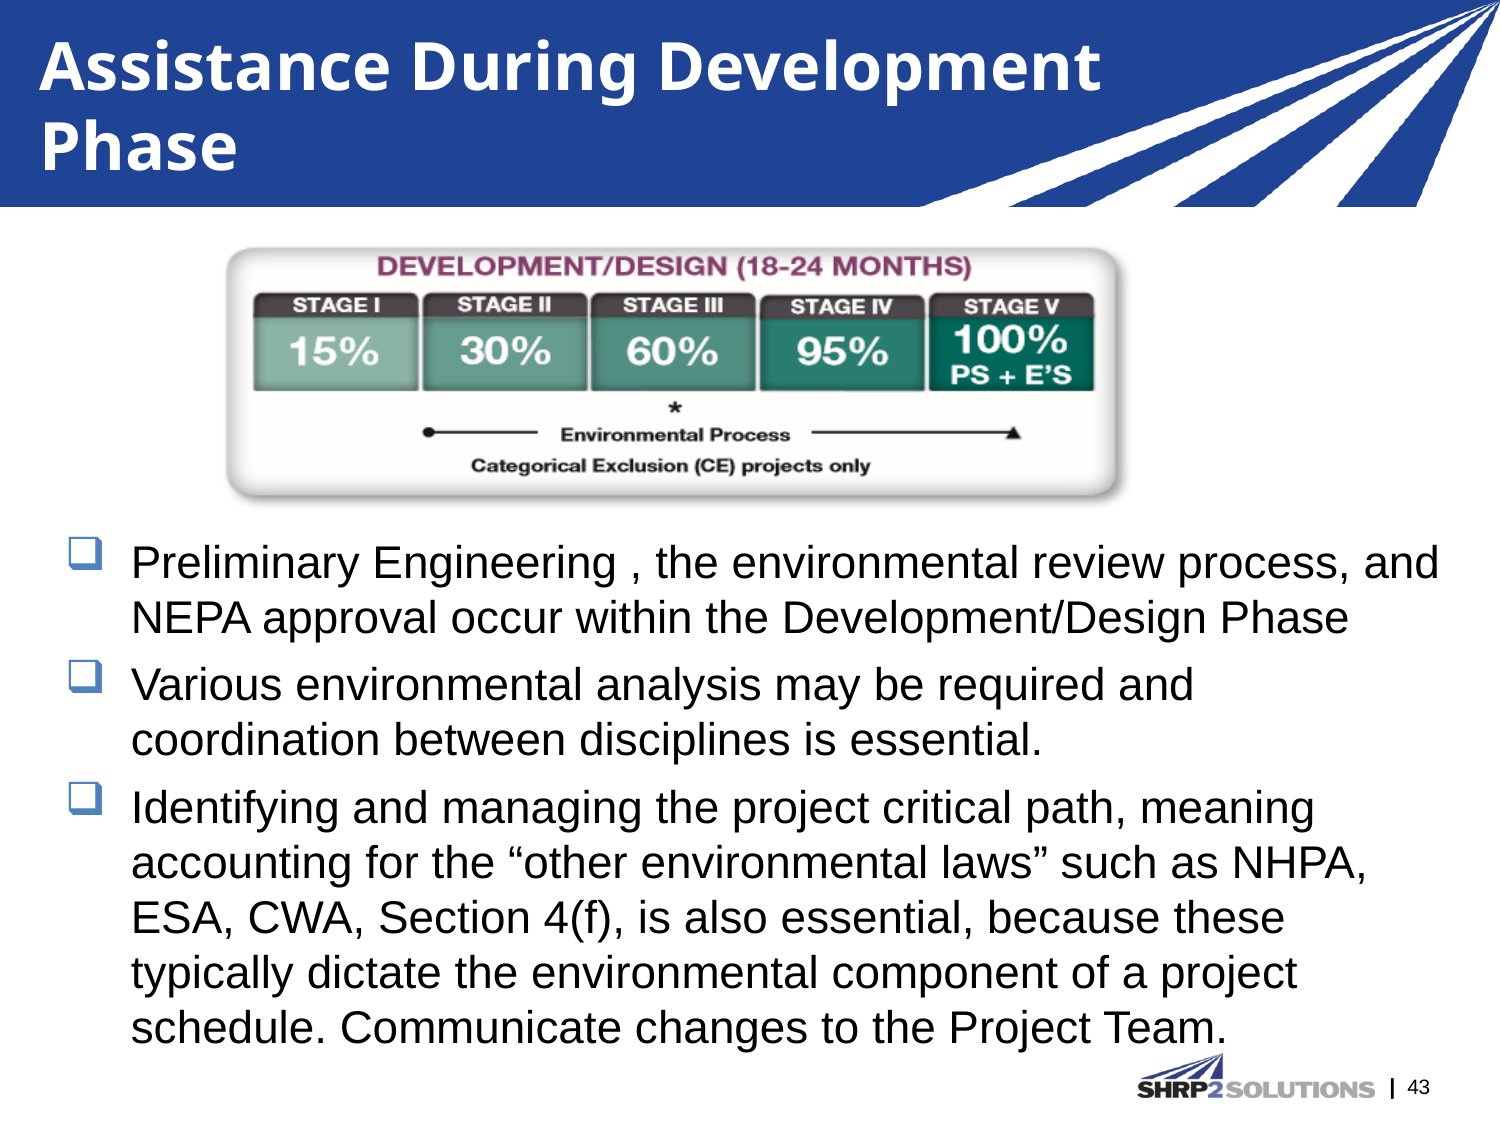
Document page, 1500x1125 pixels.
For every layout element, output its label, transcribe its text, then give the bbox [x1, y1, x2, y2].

list Preliminary Engineering , the environmental review process, and NEPA approval occur within the Development/Design Phase Various environmental analysis may be required and coordination between disciplines is essential. Identifying and managing the project critical path, meaning accounting for the “other environmental laws” such as NHPA, ESA, CWA, Section 4(f), is also essential, because these typically dictate the environmental component of a project schedule. Communicate changes to the Project Team. [50, 525, 1463, 1063]
picture [0, 0, 1500, 207]
picture [1137, 1063, 1375, 1098]
picture [189, 212, 1136, 526]
title Assistance During Development Phase [24, 44, 1301, 163]
